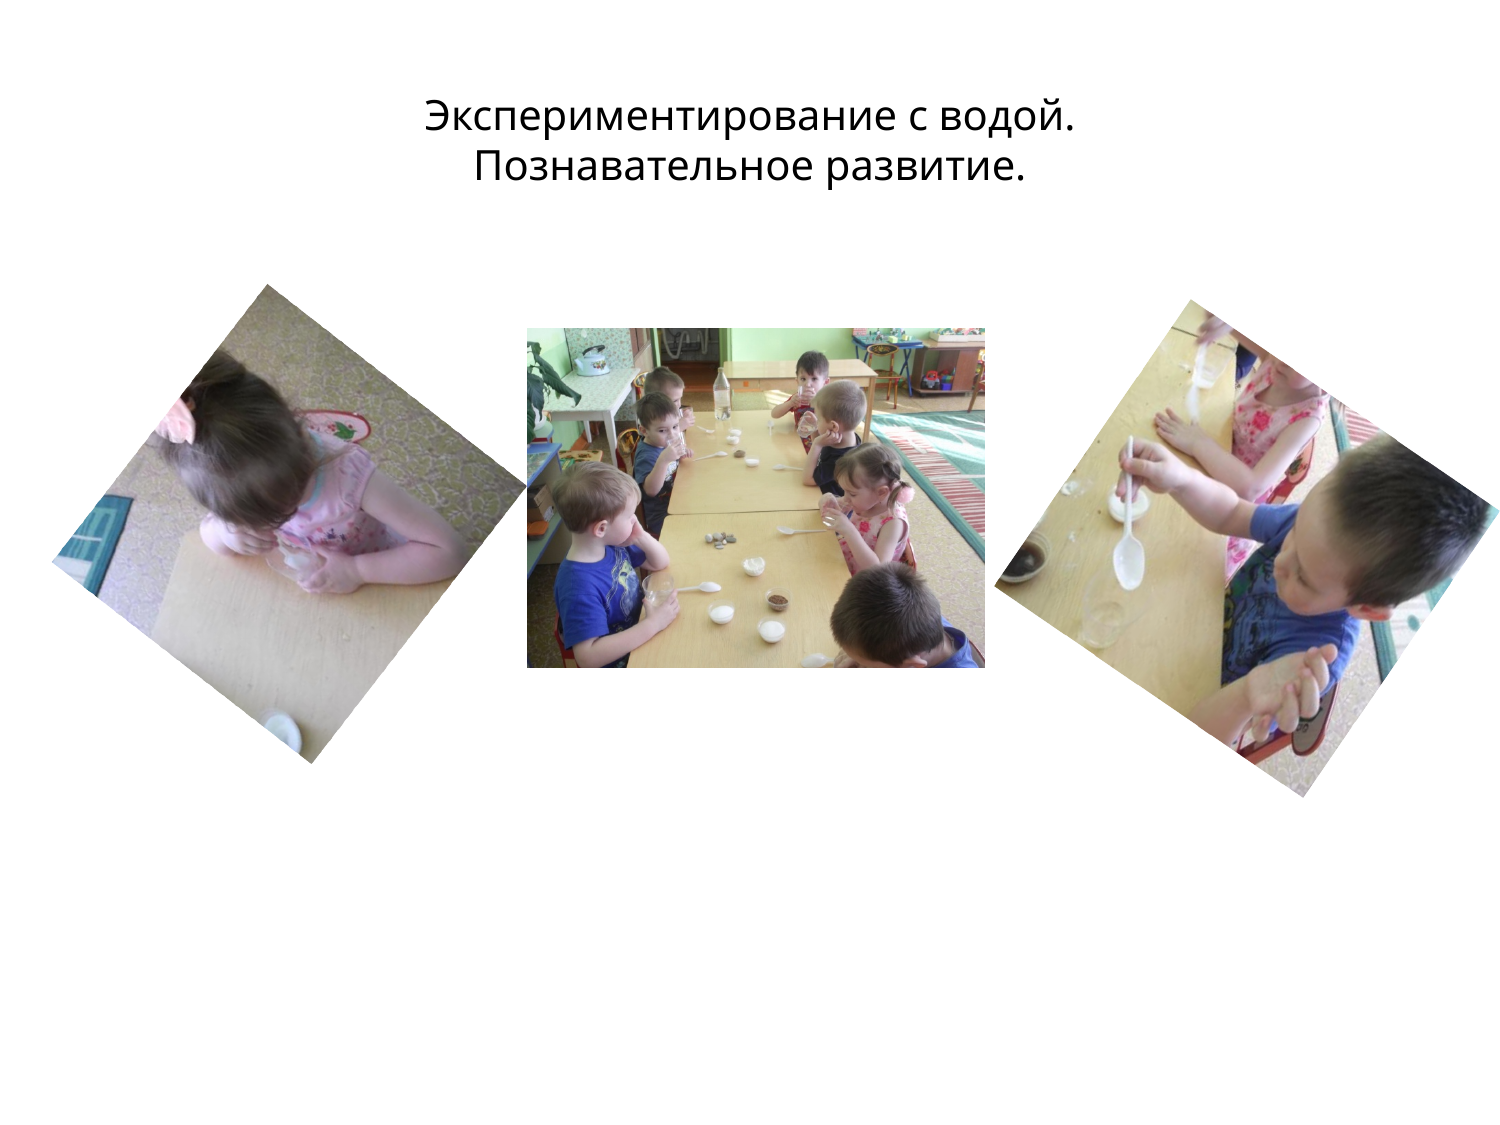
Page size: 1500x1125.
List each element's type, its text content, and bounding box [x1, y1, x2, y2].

title Экспериментирование с водой. Познавательное развитие. [75, 45, 1425, 233]
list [527, 327, 985, 669]
picture [995, 300, 1499, 797]
picture [53, 284, 526, 763]
